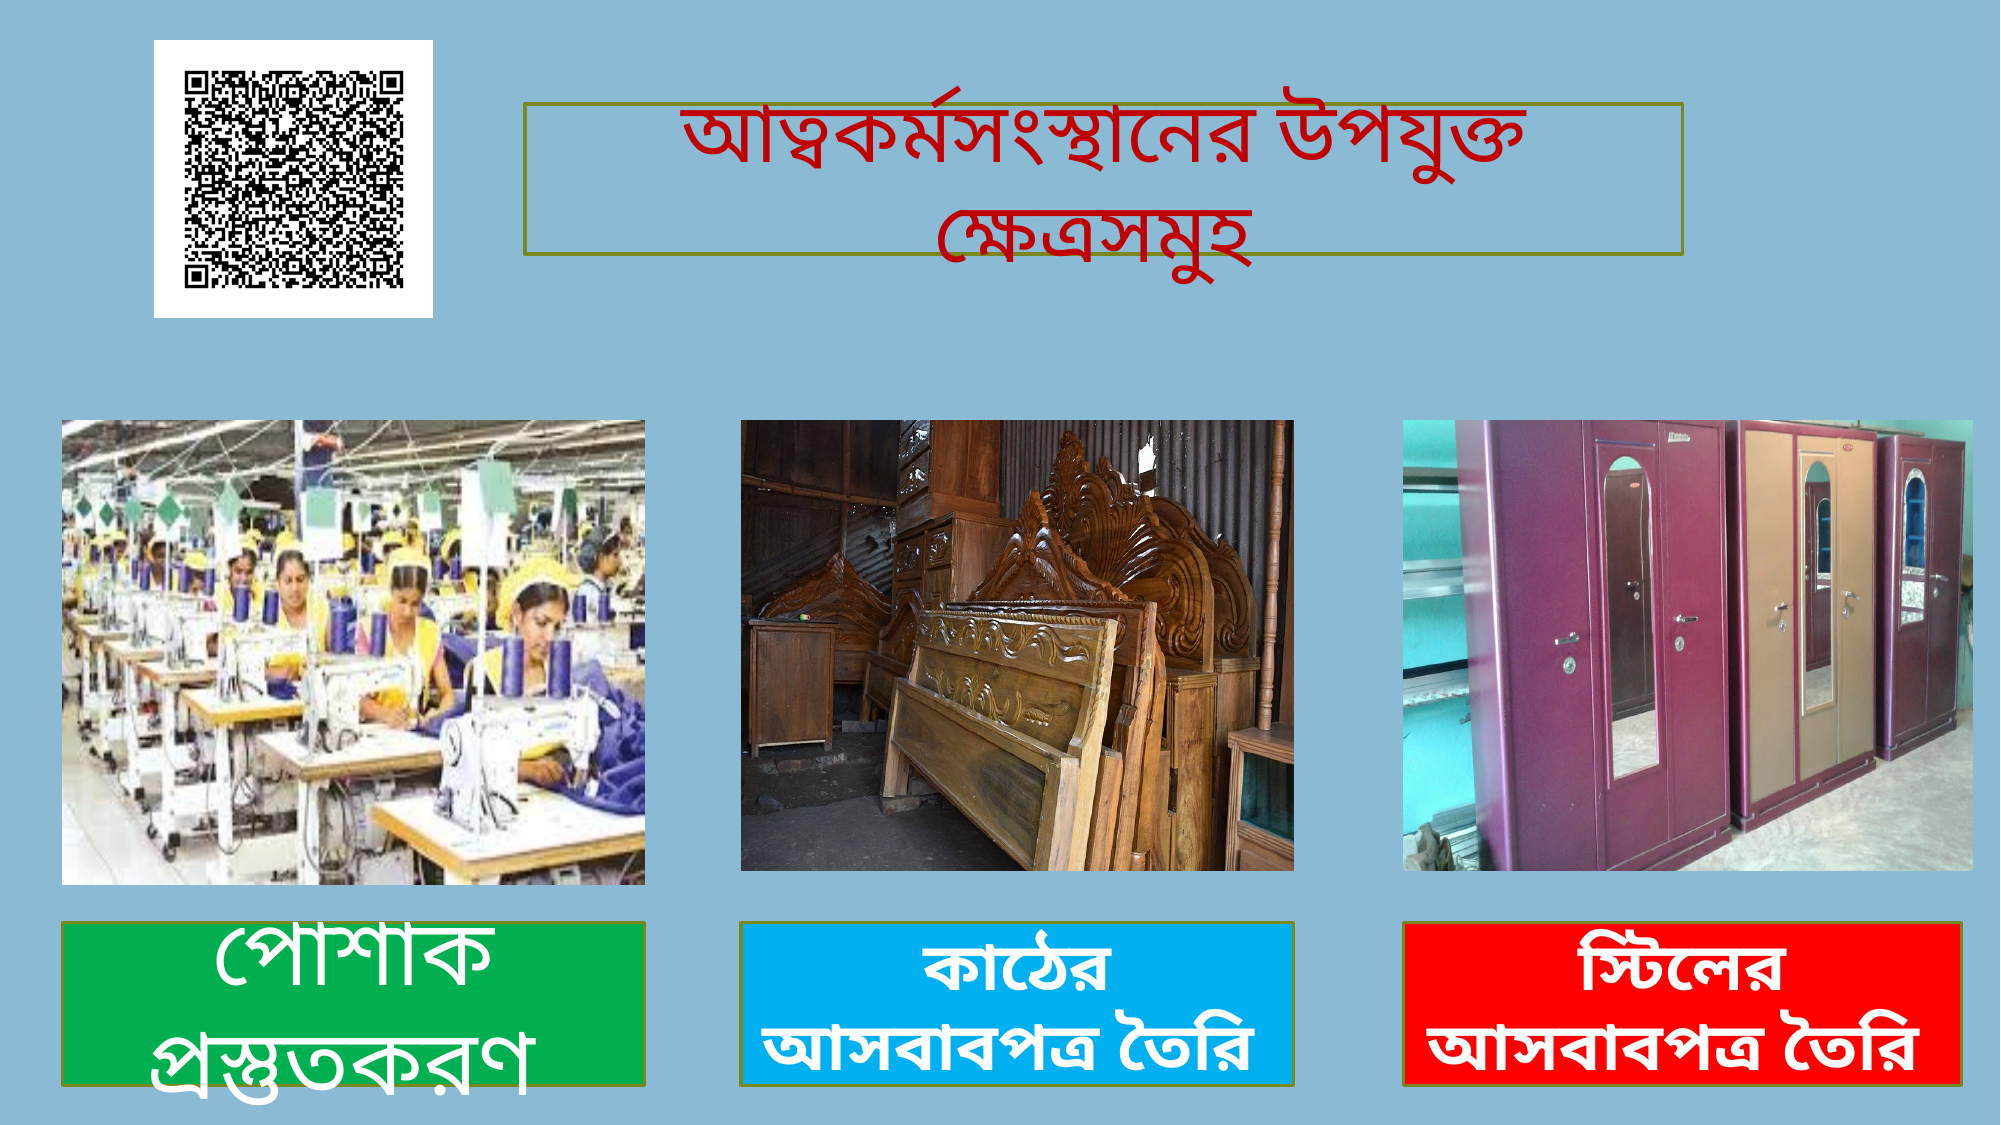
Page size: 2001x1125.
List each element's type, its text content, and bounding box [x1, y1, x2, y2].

text_box পোশাক প্রস্তুতকরণ [61, 921, 646, 1087]
picture [1403, 420, 1973, 871]
picture [61, 420, 645, 885]
text_box আত্বকর্মসংস্থানের উপযুক্ত ক্ষেত্রসমুহ [523, 102, 1684, 256]
text_box স্টিলের আসবাবপত্র তৈরি [1402, 921, 1963, 1087]
picture [740, 420, 1295, 871]
text_box কাঠের আসবাবপত্র তৈরি [739, 921, 1295, 1087]
picture [154, 39, 433, 319]
